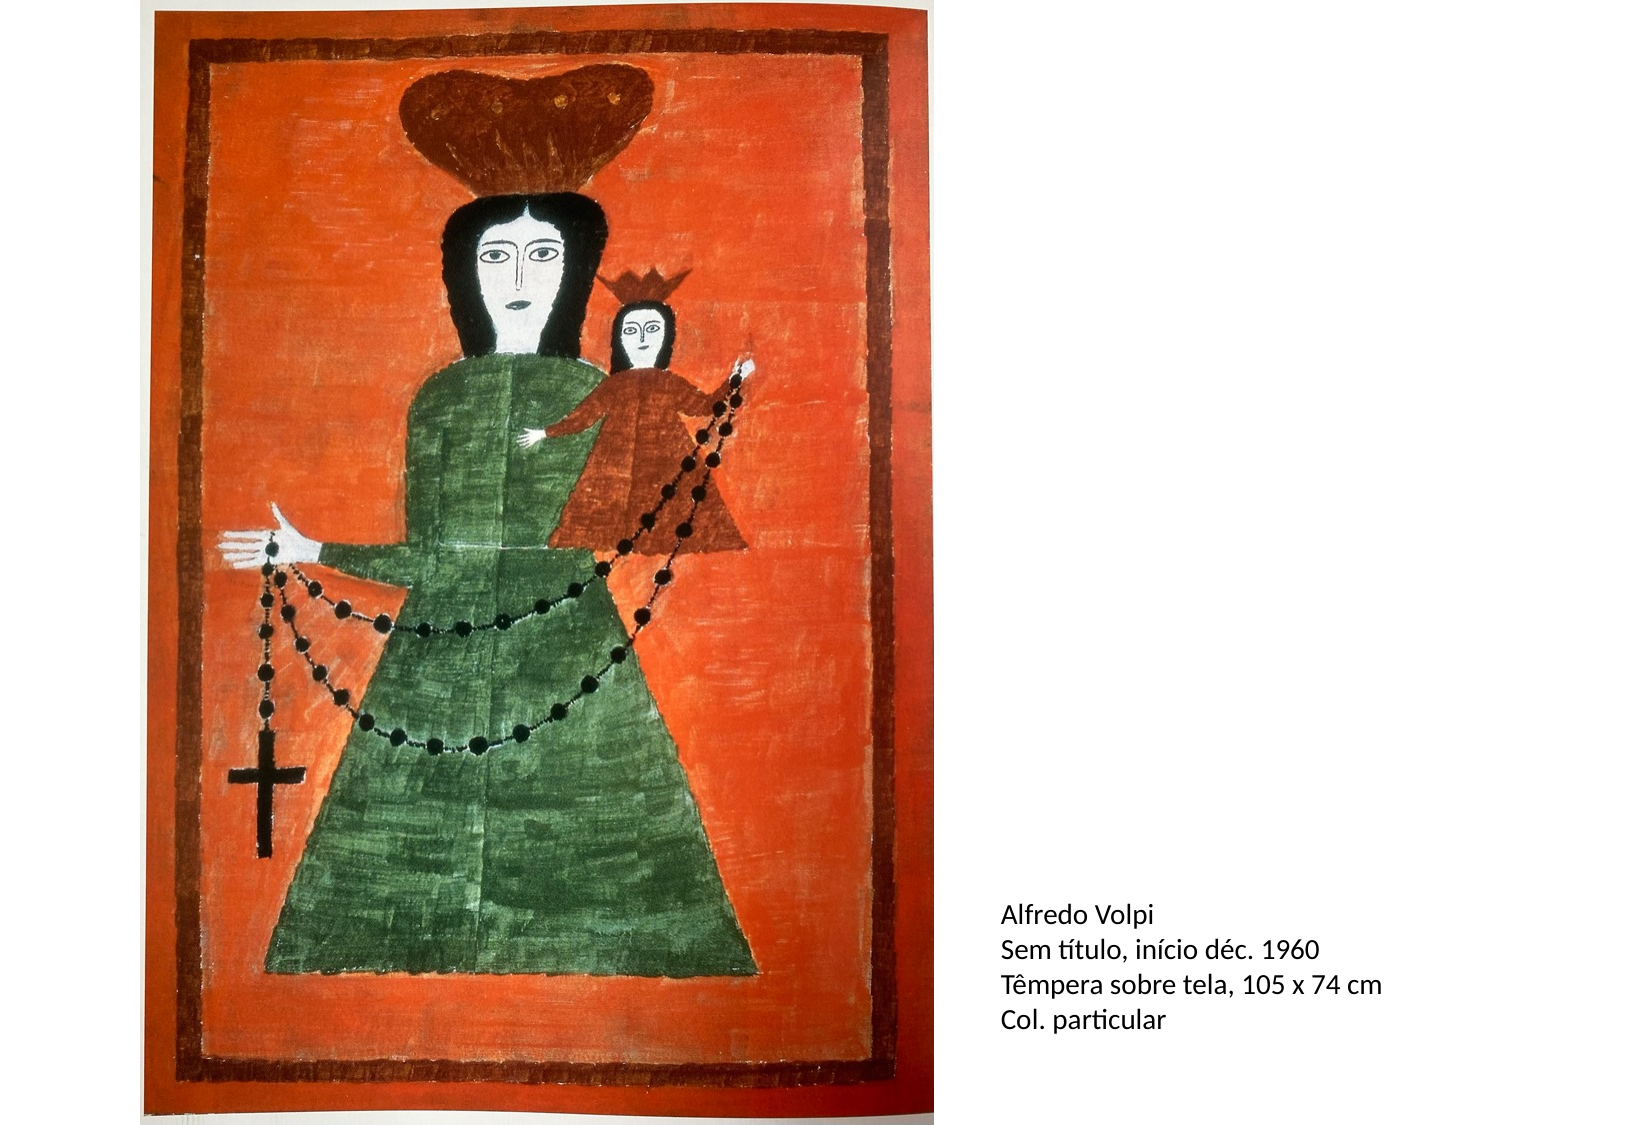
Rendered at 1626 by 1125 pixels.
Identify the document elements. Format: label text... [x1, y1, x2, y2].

picture [140, 0, 934, 1125]
text_box Alfredo Volpi Sem título, início déc. 1960 Têmpera sobre tela, 105 x 74 cm Col. particular [986, 887, 1399, 1043]
